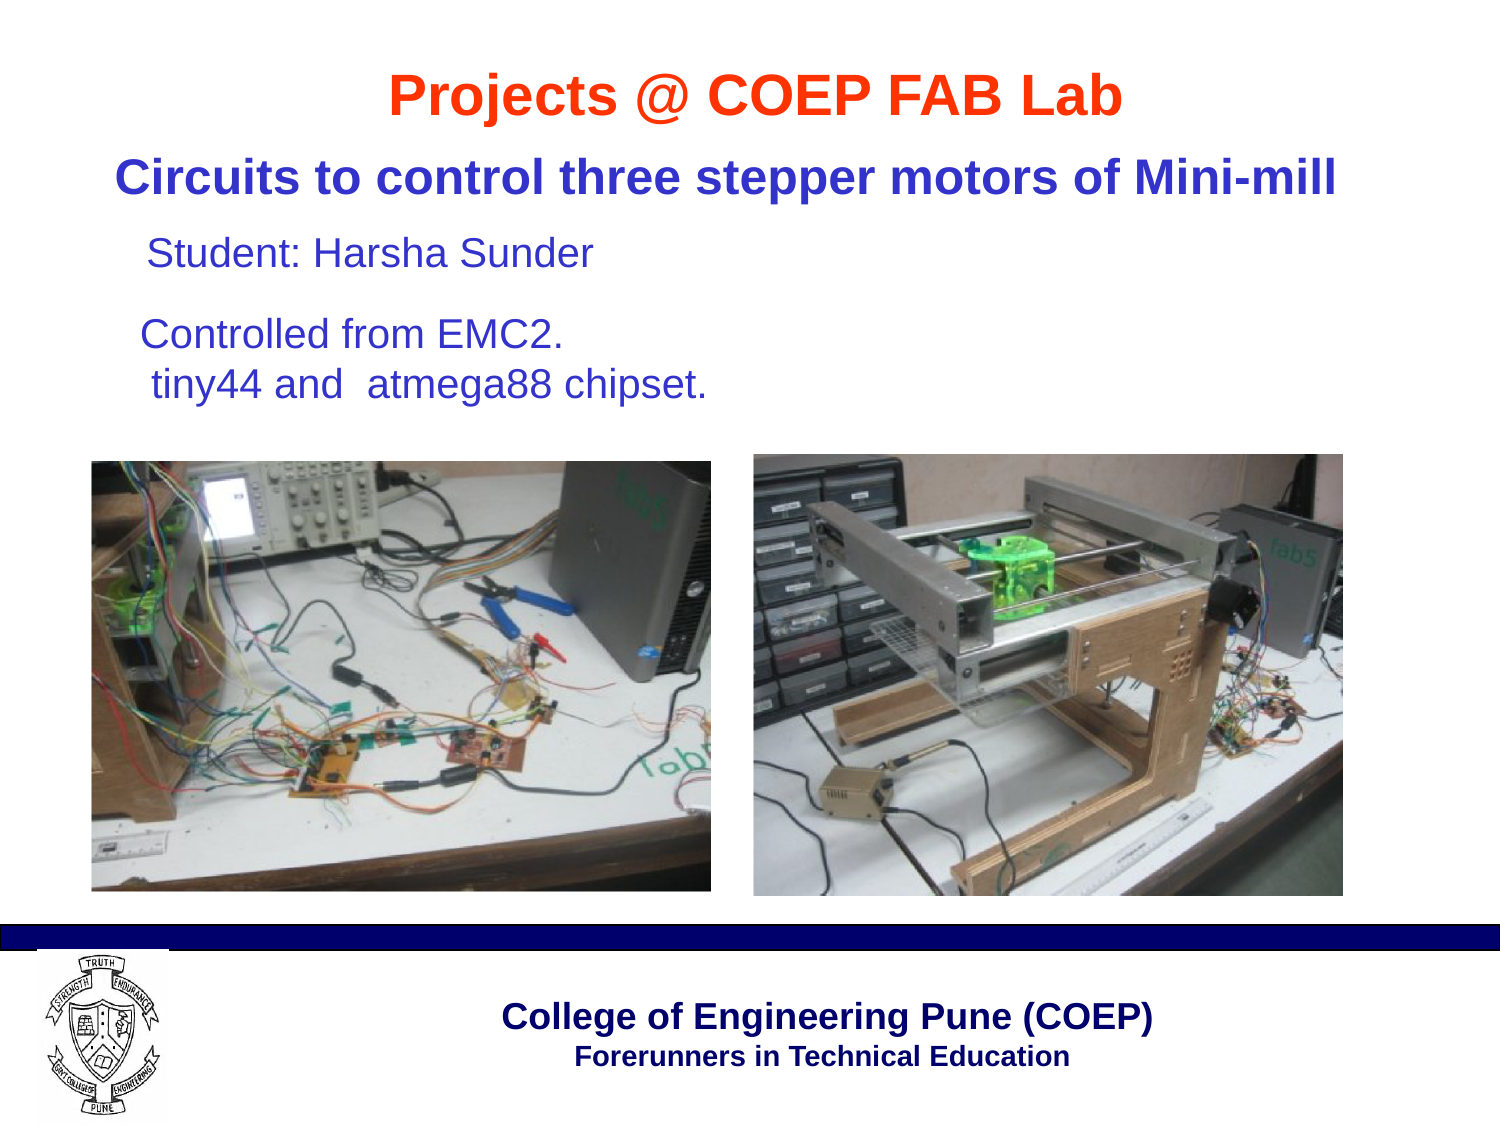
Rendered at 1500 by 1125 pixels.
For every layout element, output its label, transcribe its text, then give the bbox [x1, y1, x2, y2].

text_box Projects @ COEP FAB Lab [299, 50, 1213, 135]
text_box Controlled from EMC2. tiny44 and atmega88 chipset. [125, 299, 1213, 415]
text_box Circuits to control three stepper motors of Mini-mill Student: Harsha Sunder [99, 137, 1375, 283]
picture [749, 449, 1345, 896]
picture [87, 457, 713, 895]
